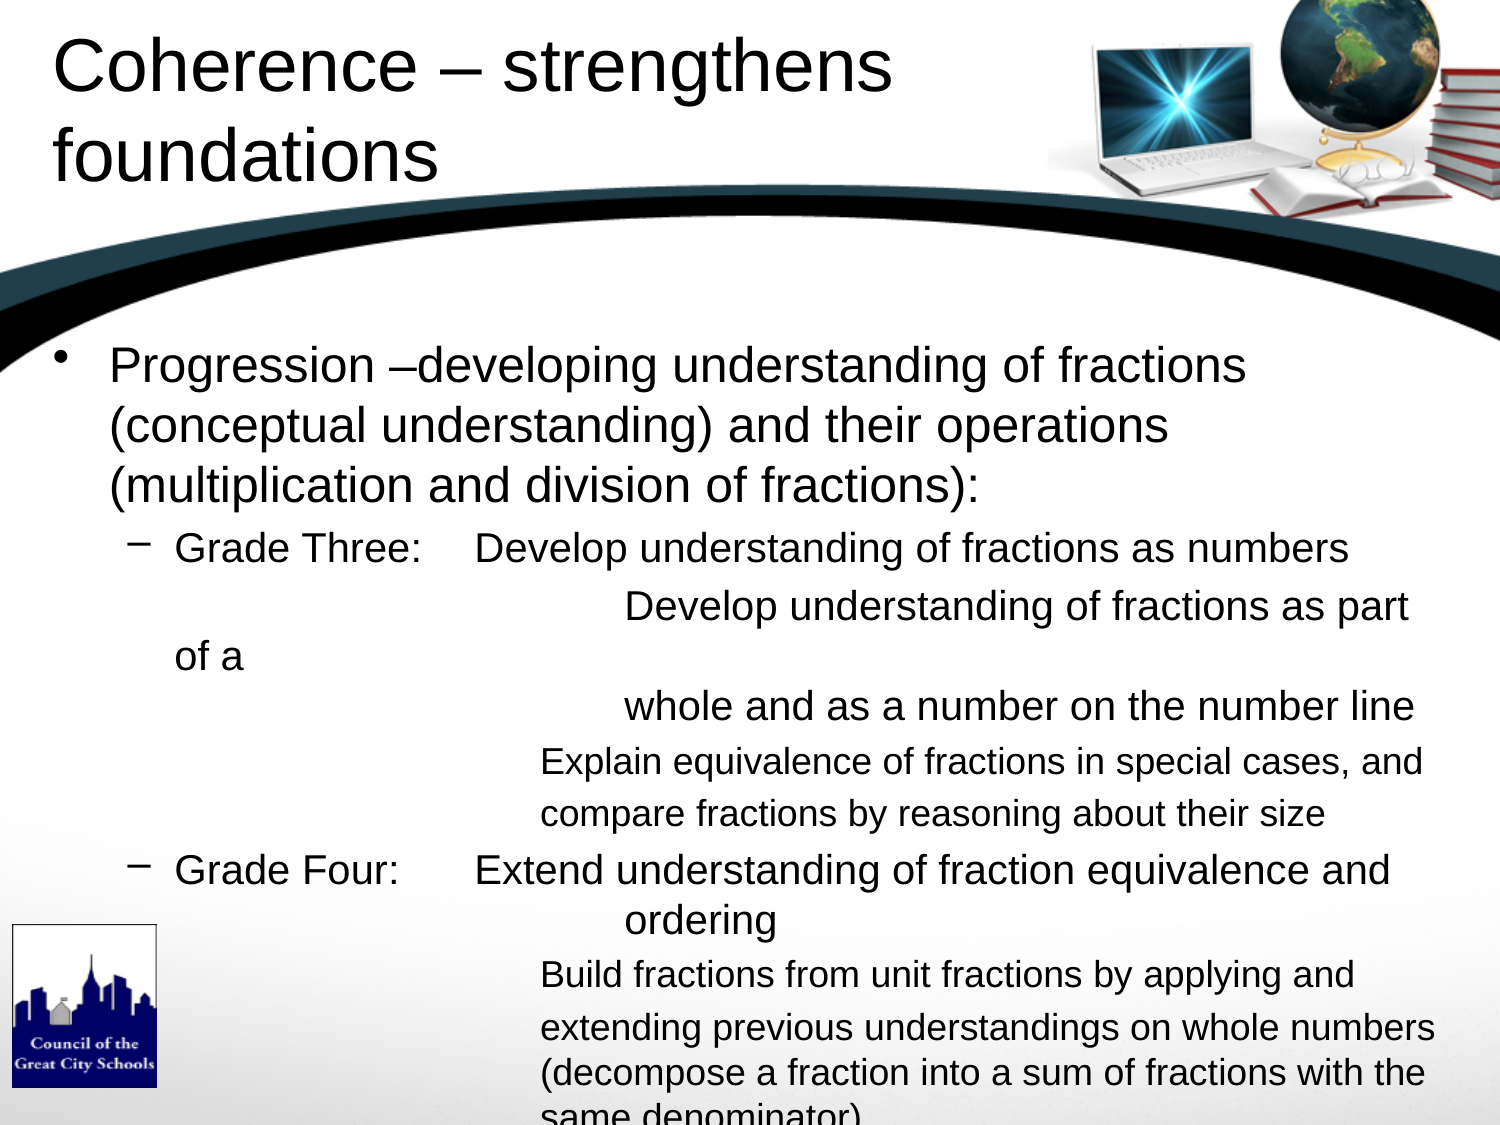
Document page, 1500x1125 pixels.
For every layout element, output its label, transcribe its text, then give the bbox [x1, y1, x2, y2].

picture [0, 0, 1500, 1125]
title Coherence – strengthens foundations [37, 12, 1101, 201]
list Progression –developing understanding of fractions (conceptual understanding) and their operations (multiplication and division of fractions): Grade Three: Develop understanding of fractions as numbers Develop understanding of fractions as part of a whole and as a number on the number line Explain equivalence of fractions in special cases, and compare fractions by reasoning about their size Grade Four: Extend understanding of fraction equivalence and ordering Build fractions from unit fractions by applying and extending previous understandings on whole numbers (decompose a fraction into a sum of fractions with the same denominator) [37, 324, 1463, 1076]
